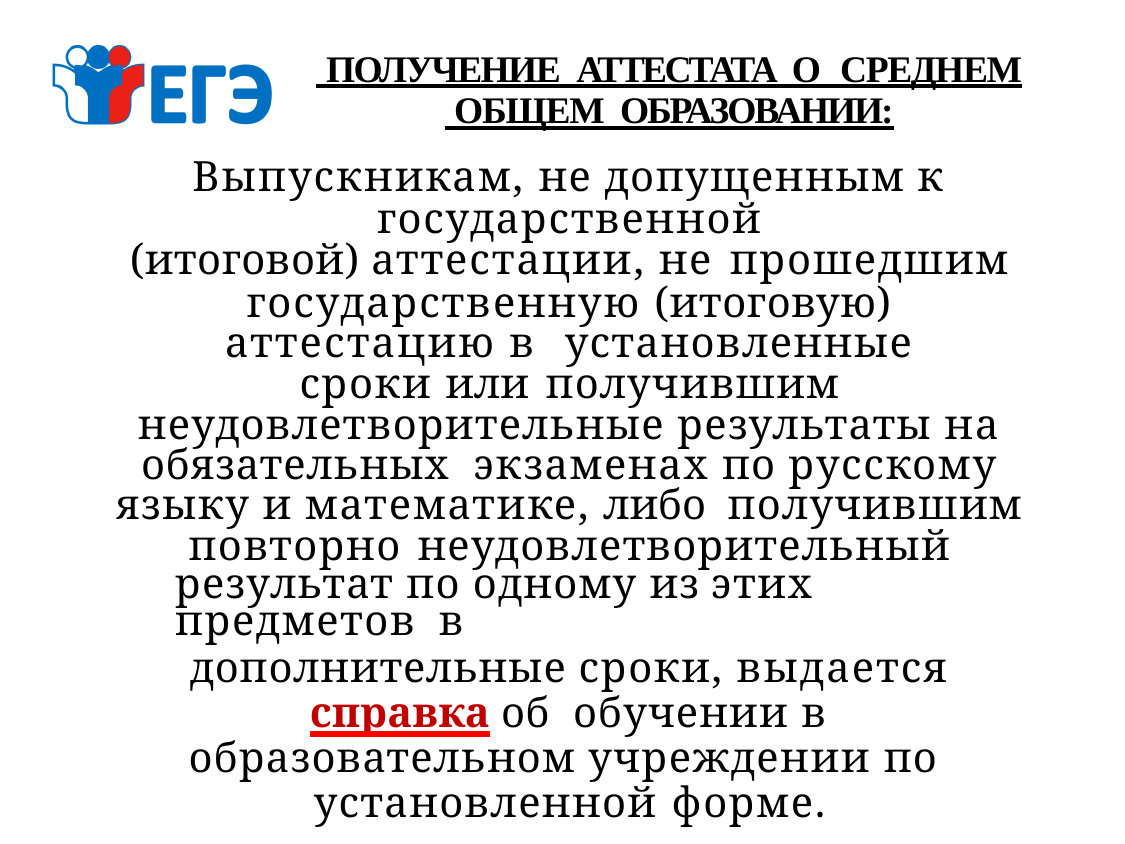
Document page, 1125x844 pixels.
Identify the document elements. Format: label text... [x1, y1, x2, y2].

picture [37, 21, 288, 141]
text_box ПОЛУЧЕНИЕ АТТЕСТАТА О СРЕДНЕМ ОБЩЕМ ОБРАЗОВАНИИ: Выпускникам, не допущенным к государственной (итоговой) аттестации, не прошедшим государственную (итоговую) аттестацию в установленные сроки или получившим неудовлетворительные результаты на обязательных экзаменах по русскому языку и математике, либо получившим повторно неудовлетворительный результат по одному из этих предметов в дополнительные сроки, выдается справка об обучении в образовательном учреждении по установленной форме. [74, 46, 1064, 827]
